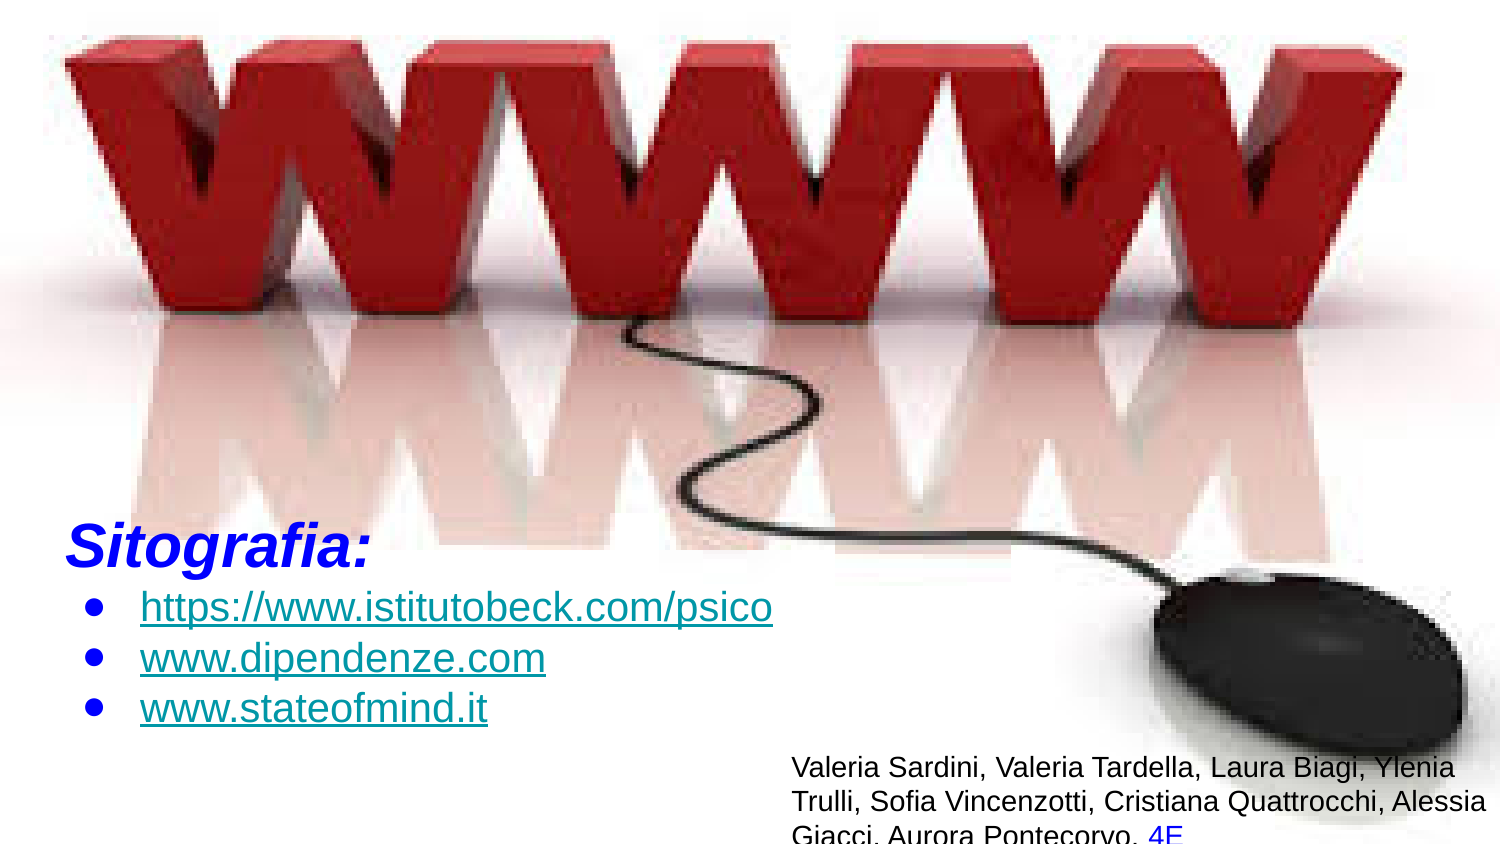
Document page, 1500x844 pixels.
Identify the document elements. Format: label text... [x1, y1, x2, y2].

text_box Sitografia: https://www.istitutobeck.com/psico www.dipendenze.com www.stateofmind.it [49, 490, 801, 803]
picture [0, 0, 1500, 844]
text_box Valeria Sardini, Valeria Tardella, Laura Biagi, Ylenia Trulli, Sofia Vincenzotti, Cristiana Quattrocchi, Alessia Giacci, Aurora Pontecorvo. 4E [776, 732, 1500, 844]
